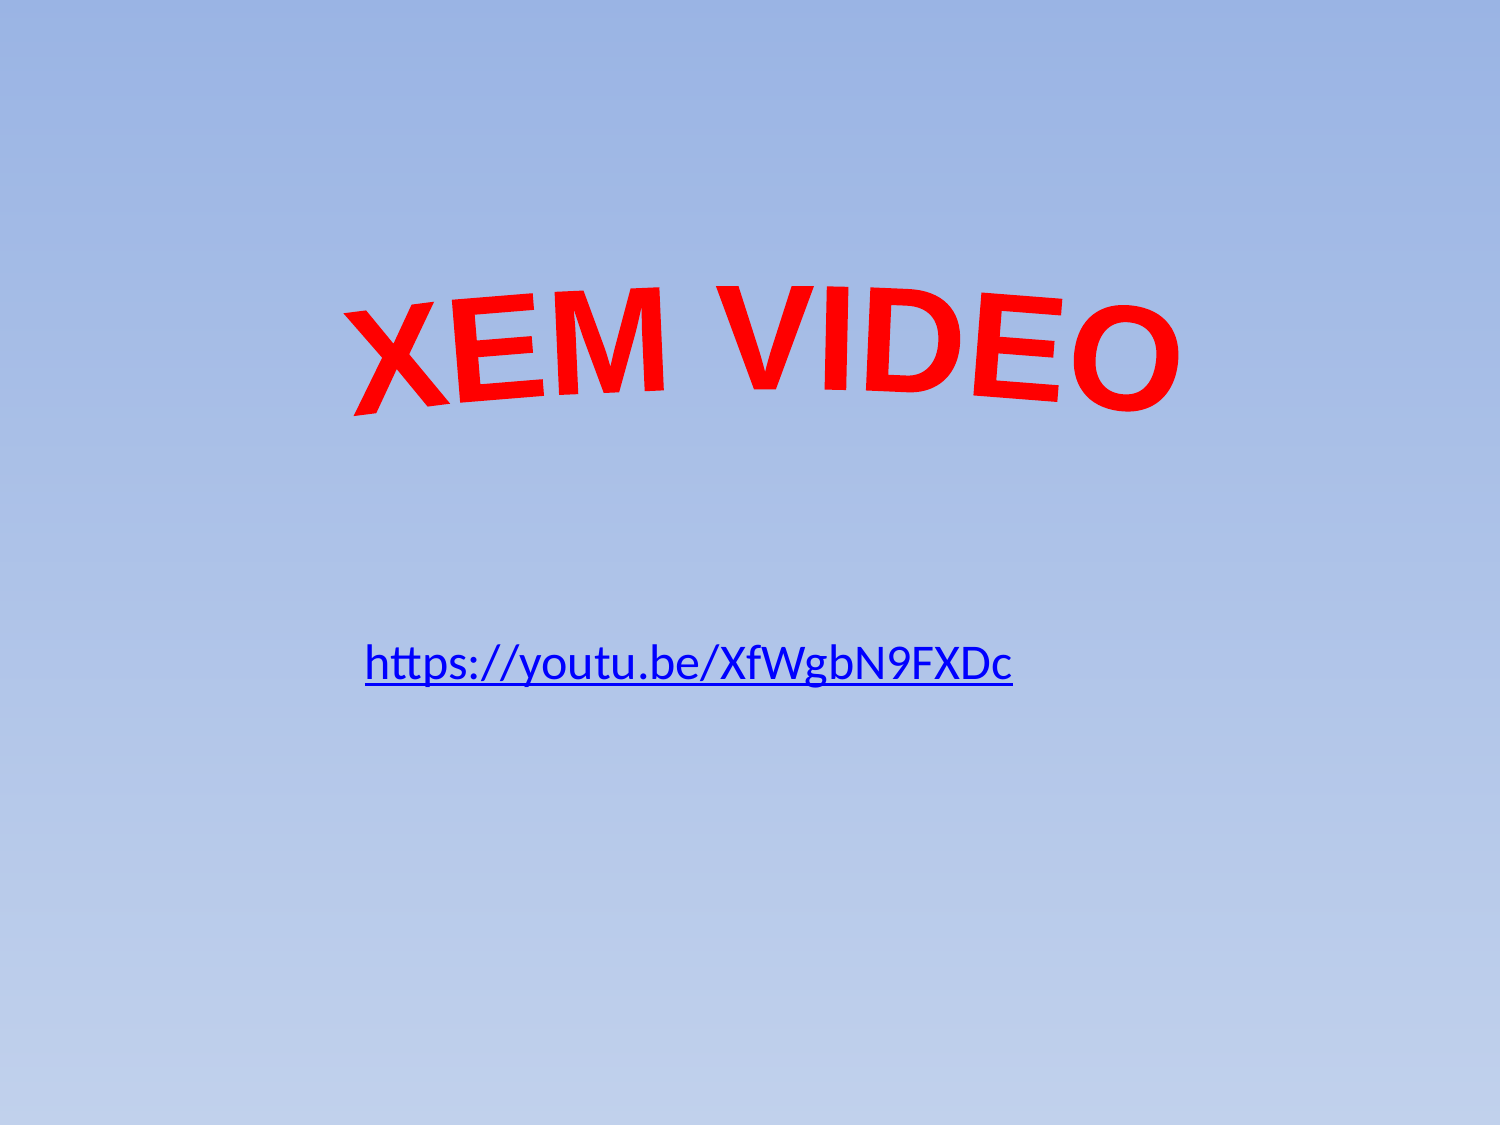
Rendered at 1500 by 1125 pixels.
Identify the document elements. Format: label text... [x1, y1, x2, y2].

text_box https://youtu.be/XfWgbN9FXDc [350, 562, 1125, 698]
